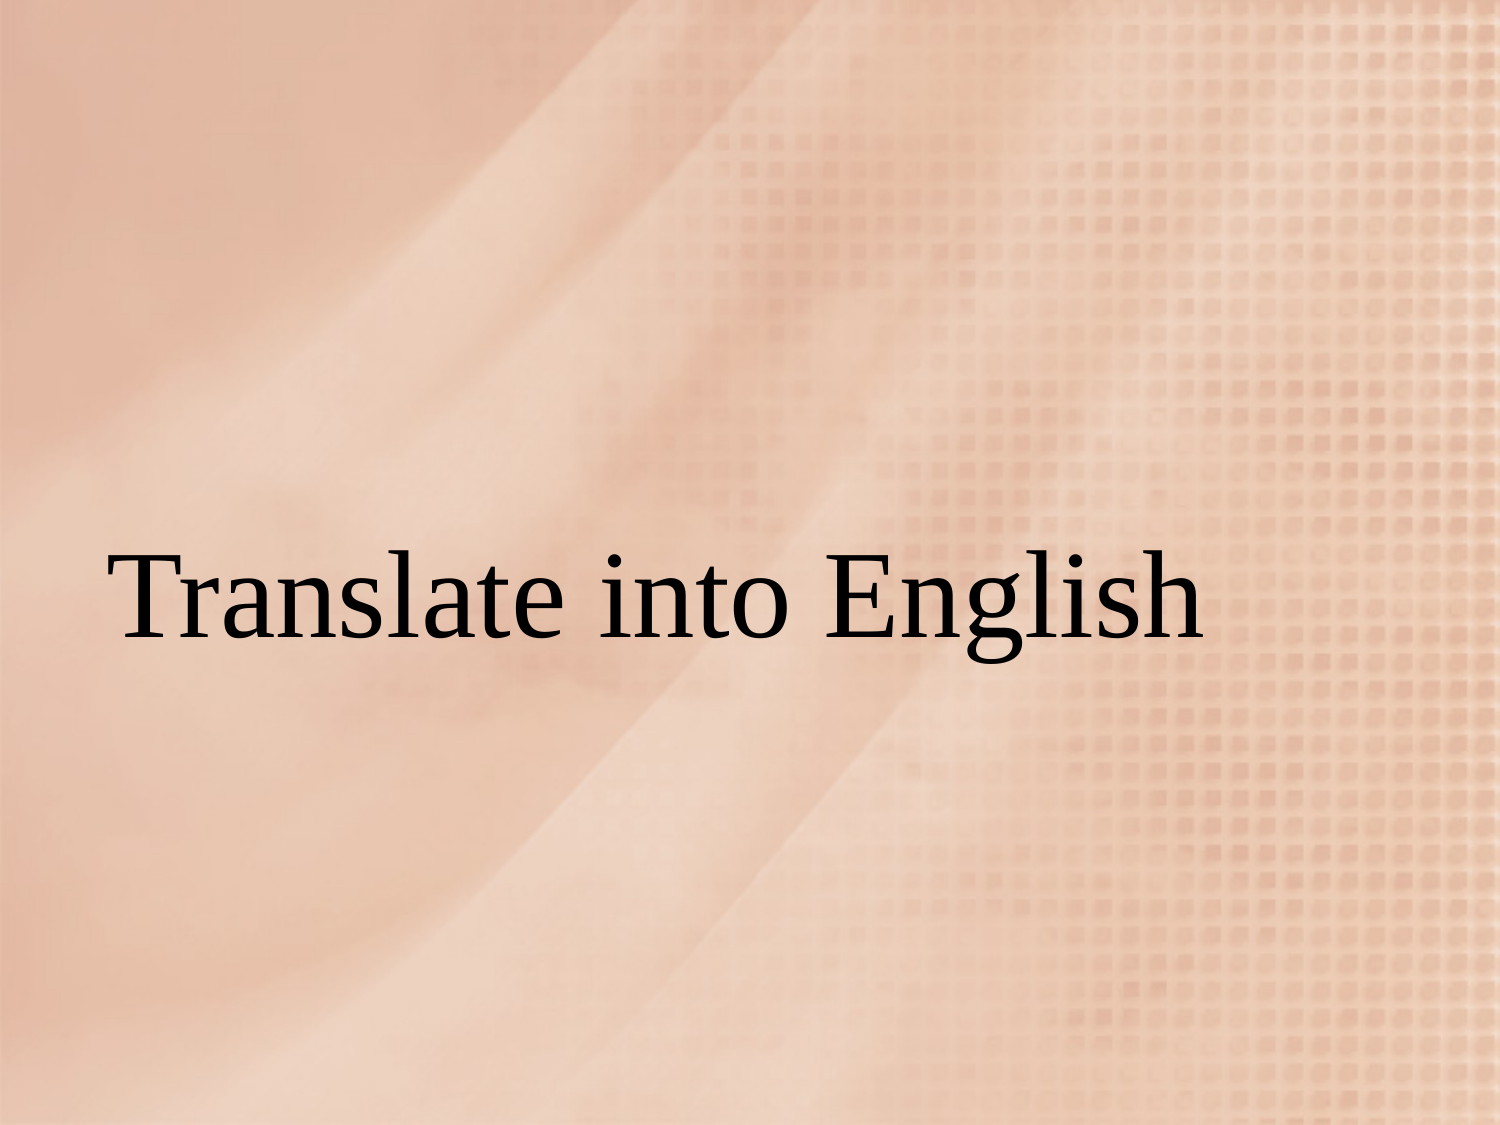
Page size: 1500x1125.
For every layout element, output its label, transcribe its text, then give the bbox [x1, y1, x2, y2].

title Translate into English [49, 424, 1263, 751]
picture [0, 0, 1500, 1125]
